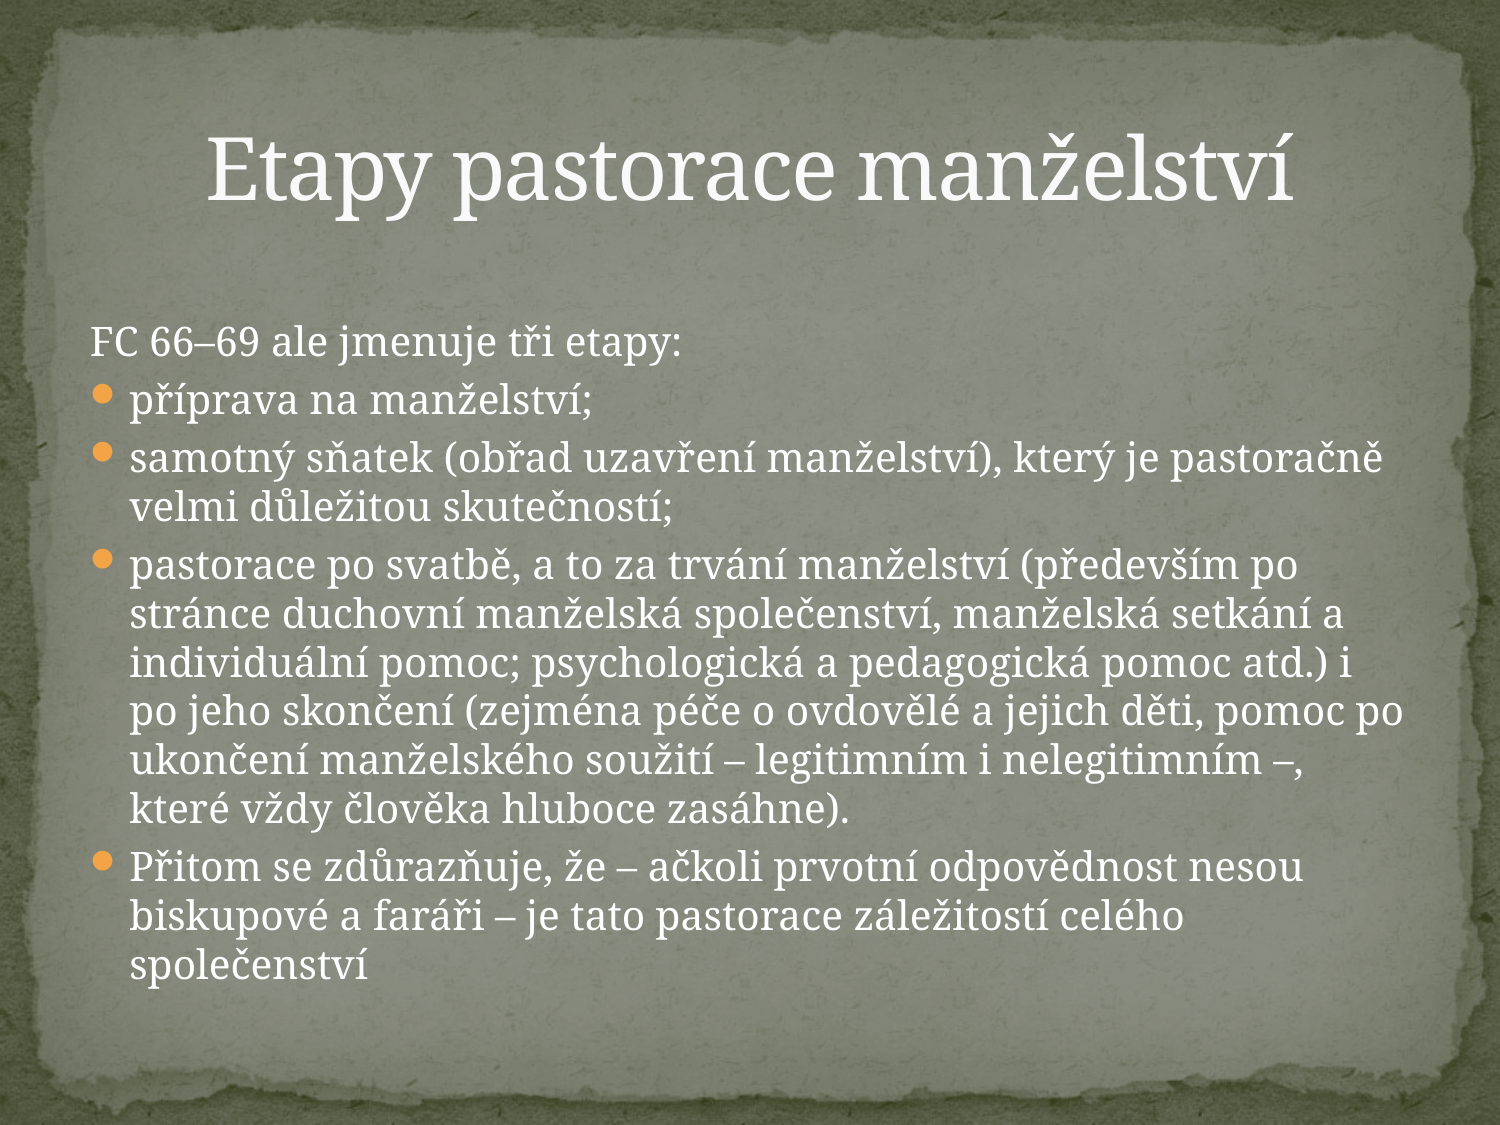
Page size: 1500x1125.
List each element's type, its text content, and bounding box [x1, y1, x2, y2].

list [834, 249, 1500, 1000]
list FC 66–69 ale jmenuje tři etapy: příprava na manželství; samotný sňatek (obřad uzavření manželství), který je pastoračně velmi důležitou skutečností; pastorace po svatbě, a to za trvání manželství (především po stránce duchovní manželská společenství, manželská setkání a individuální pomoc; psychologická a pedagogická pomoc atd.) i po jeho skončení (zejména péče o ovdovělé a jejich děti, pomoc po ukončení manželského soužití – legitimním i nelegitimním –, které vždy člověka hluboce zasáhne). Přitom se zdůrazňuje, že – ačkoli prvotní odpovědnost nesou biskupové a faráři – je tato pastorace záležitostí celého společenství [75, 249, 834, 1000]
title Etapy pastorace manželství [74, 24, 1425, 225]
